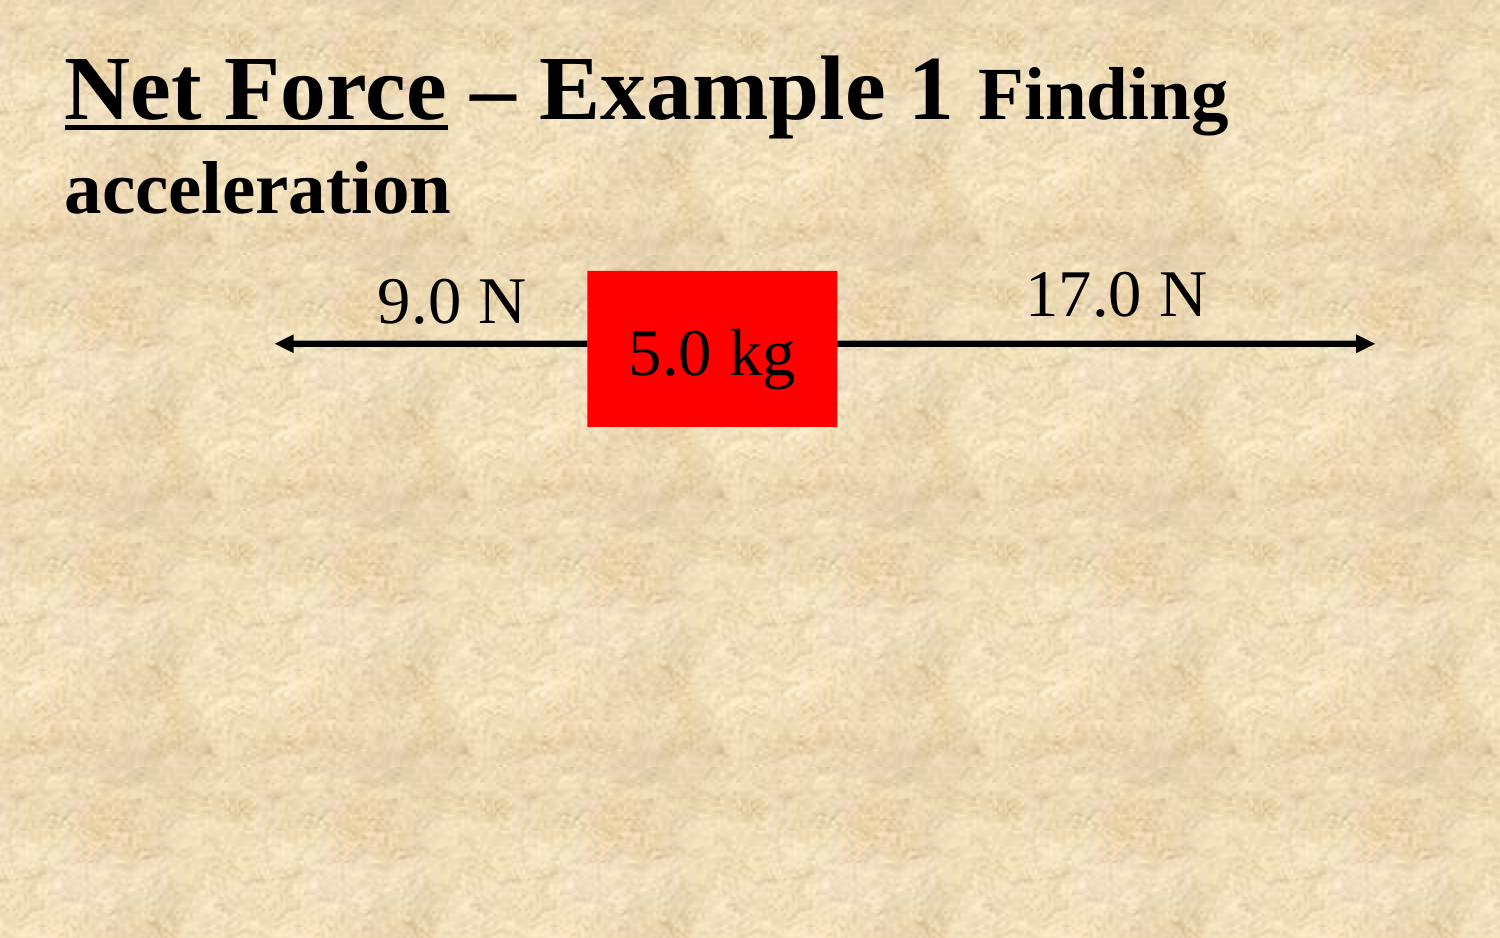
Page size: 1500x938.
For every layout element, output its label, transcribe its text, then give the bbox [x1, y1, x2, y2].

picture [0, 0, 1500, 938]
text_box 9.0 N [363, 249, 542, 345]
text_box [274, 337, 363, 350]
text_box [837, 337, 1375, 350]
text_box 17.0 N [1010, 242, 1223, 337]
text_box 5.0 kg [587, 270, 838, 427]
text_box Net Force – Example 1 Finding acceleration [49, 20, 1413, 236]
